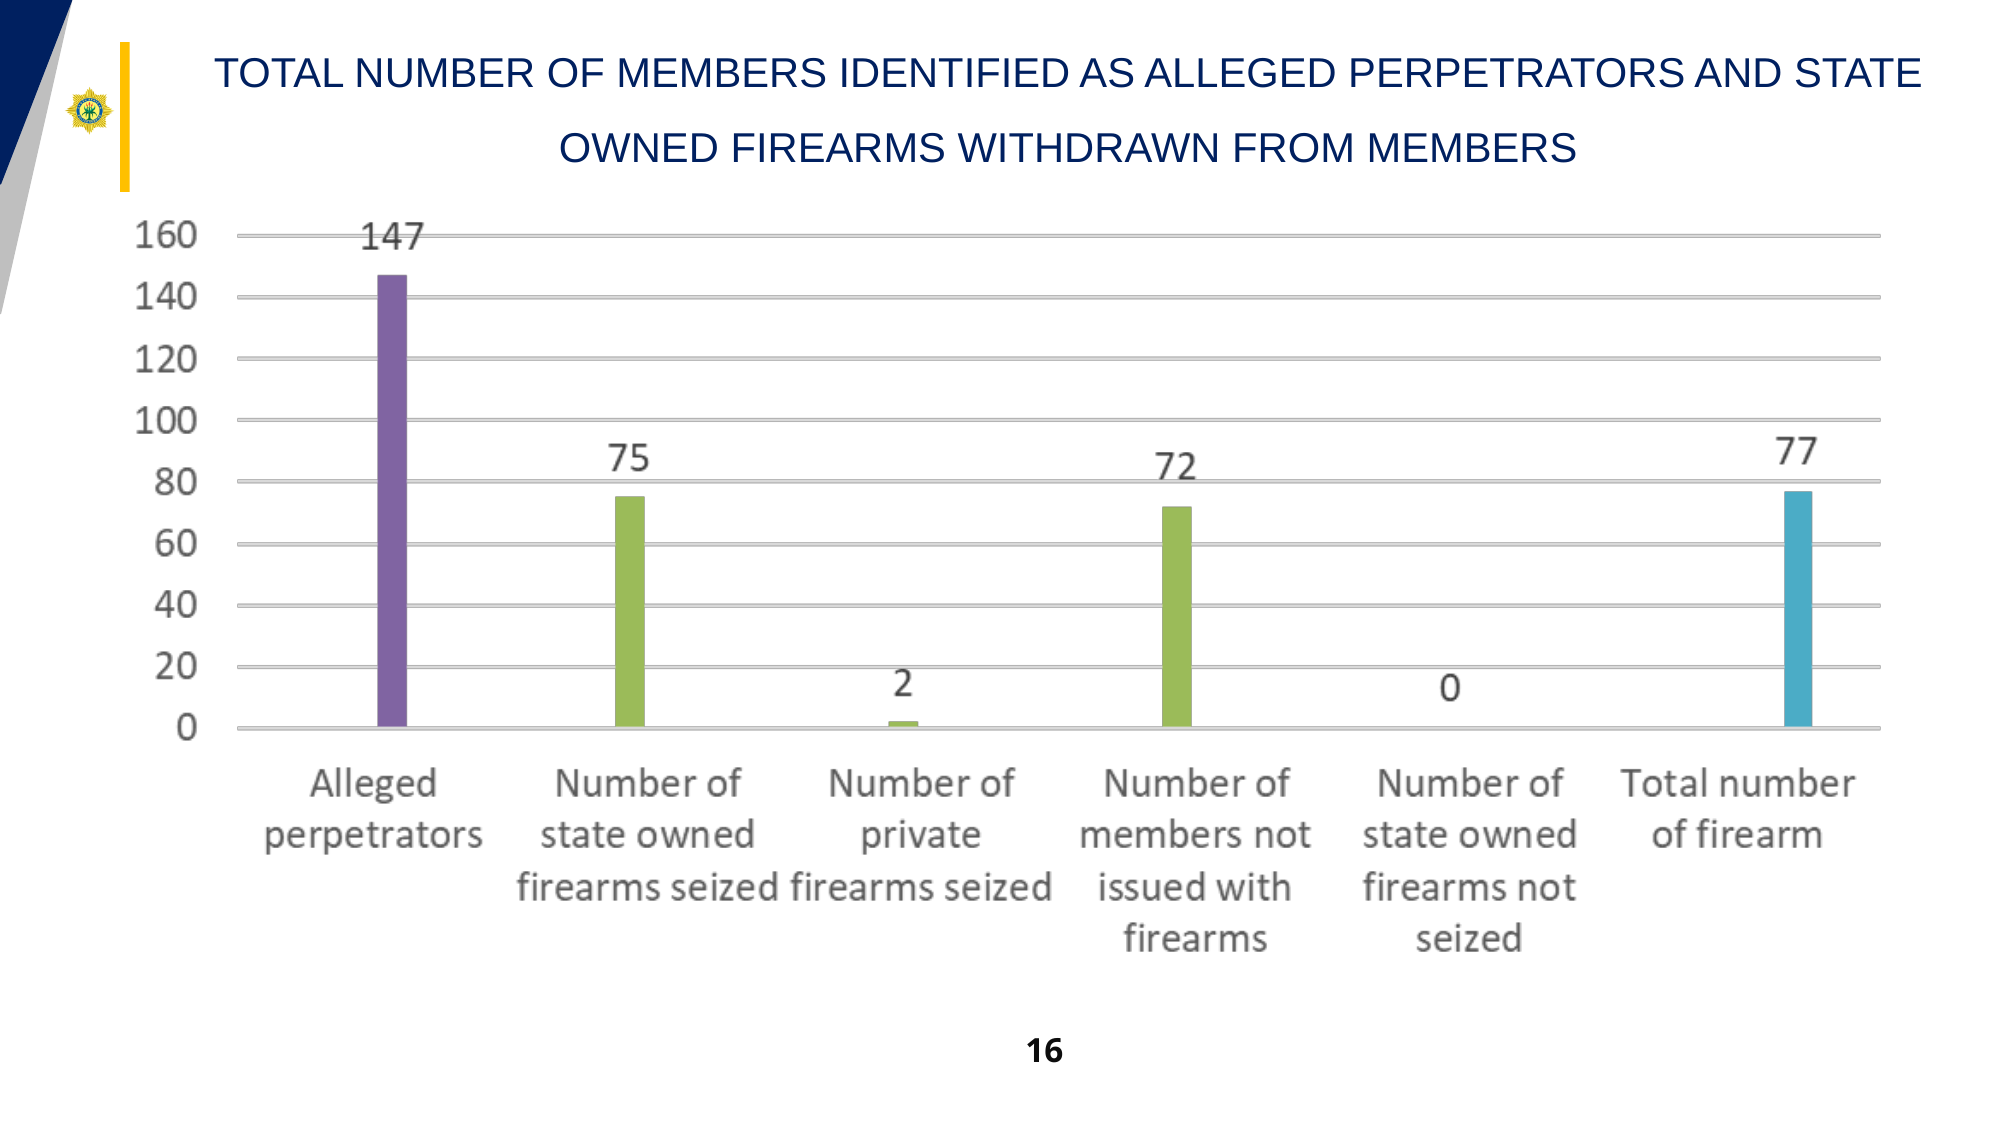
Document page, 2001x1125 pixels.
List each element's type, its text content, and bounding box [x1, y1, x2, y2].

slide_number 16 [964, 1029, 1125, 1075]
title TOTAL NUMBER OF MEMBERS IDENTIFIED AS ALLEGED PERPETRATORS AND STATE OWNED FIREARMS WITHDRAWN FROM MEMBERS [136, 0, 2000, 193]
picture [58, 81, 119, 136]
picture [107, 192, 1920, 986]
